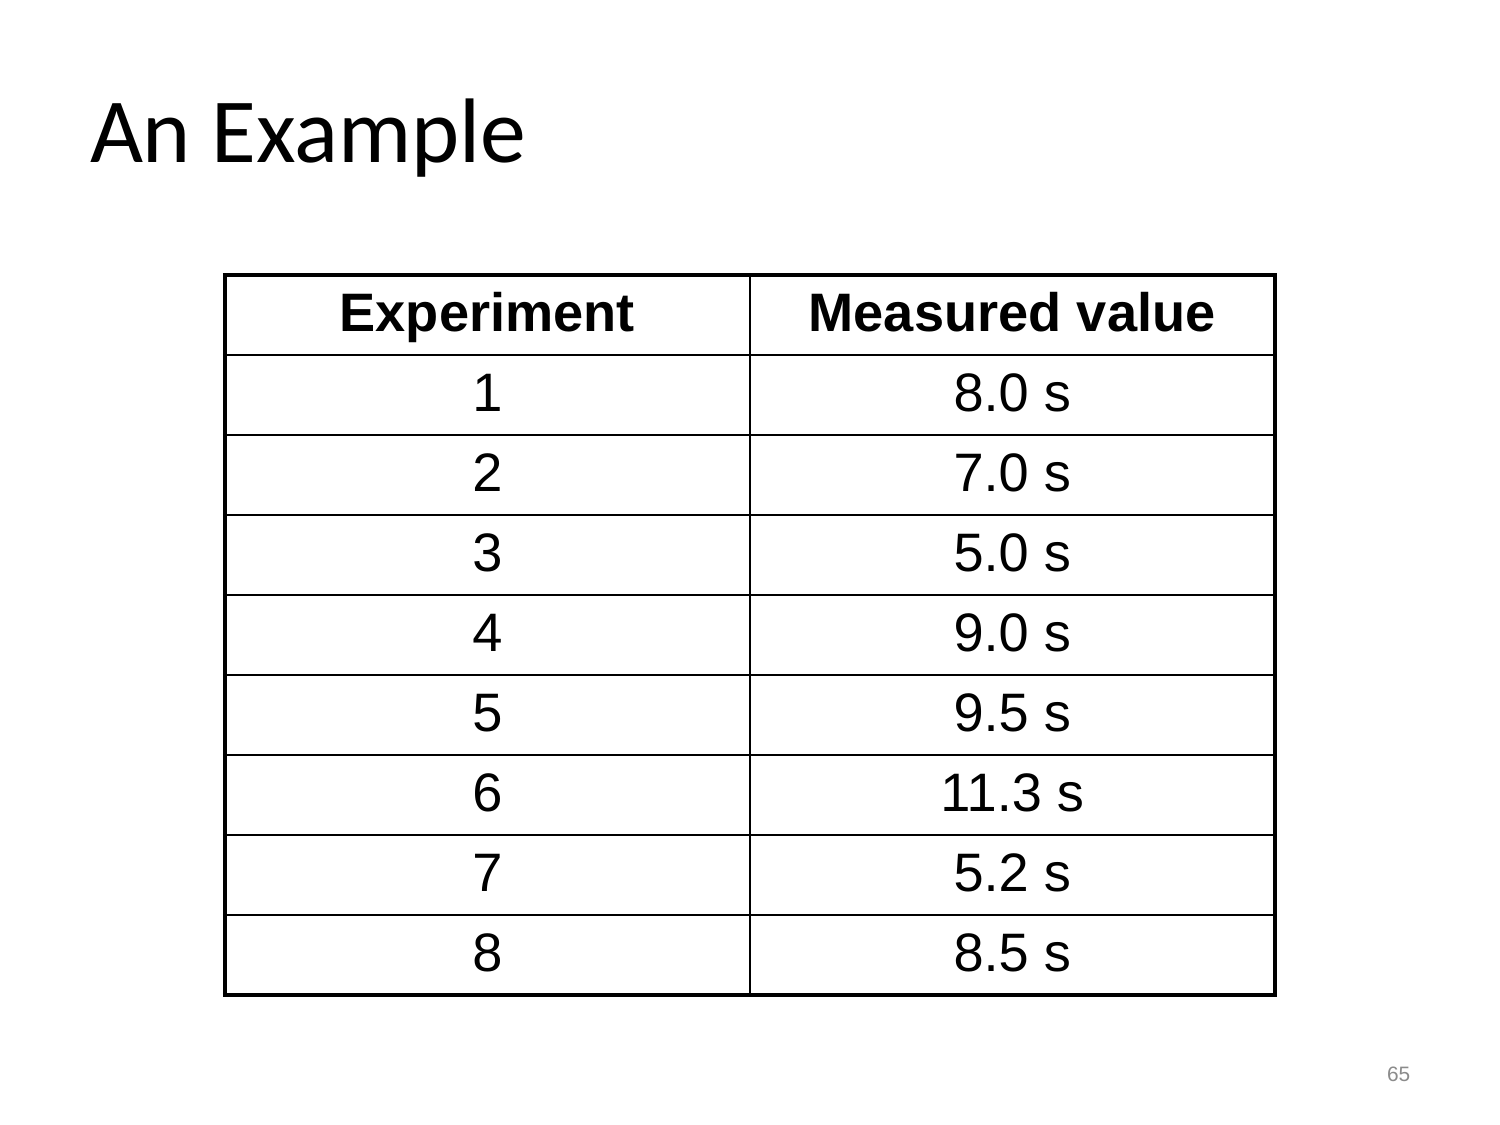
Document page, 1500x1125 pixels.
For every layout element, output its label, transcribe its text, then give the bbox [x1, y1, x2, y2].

table_cell 11.3 s [751, 756, 1273, 834]
table_cell 5.0 s [751, 516, 1273, 594]
table_cell 5.2 s [751, 836, 1273, 914]
table_cell 6 [227, 756, 749, 834]
table_cell 5 [227, 676, 749, 754]
table_cell 3 [227, 516, 749, 594]
table_cell 7.0 s [751, 436, 1273, 514]
table_cell 8 [227, 916, 749, 993]
table_header Measured value [751, 277, 1273, 354]
table_cell 8.5 s [751, 916, 1273, 993]
table_cell 4 [227, 596, 749, 674]
table_cell 1 [227, 356, 749, 434]
table_header Experiment [227, 277, 749, 354]
table_cell 8.0 s [751, 356, 1273, 434]
title An Example [75, 20, 1313, 233]
table_cell 9.5 s [751, 676, 1273, 754]
slide_number 65 [1074, 1042, 1425, 1103]
table_cell 2 [227, 436, 749, 514]
table_cell 7 [227, 836, 749, 914]
table_cell 9.0 s [751, 596, 1273, 674]
